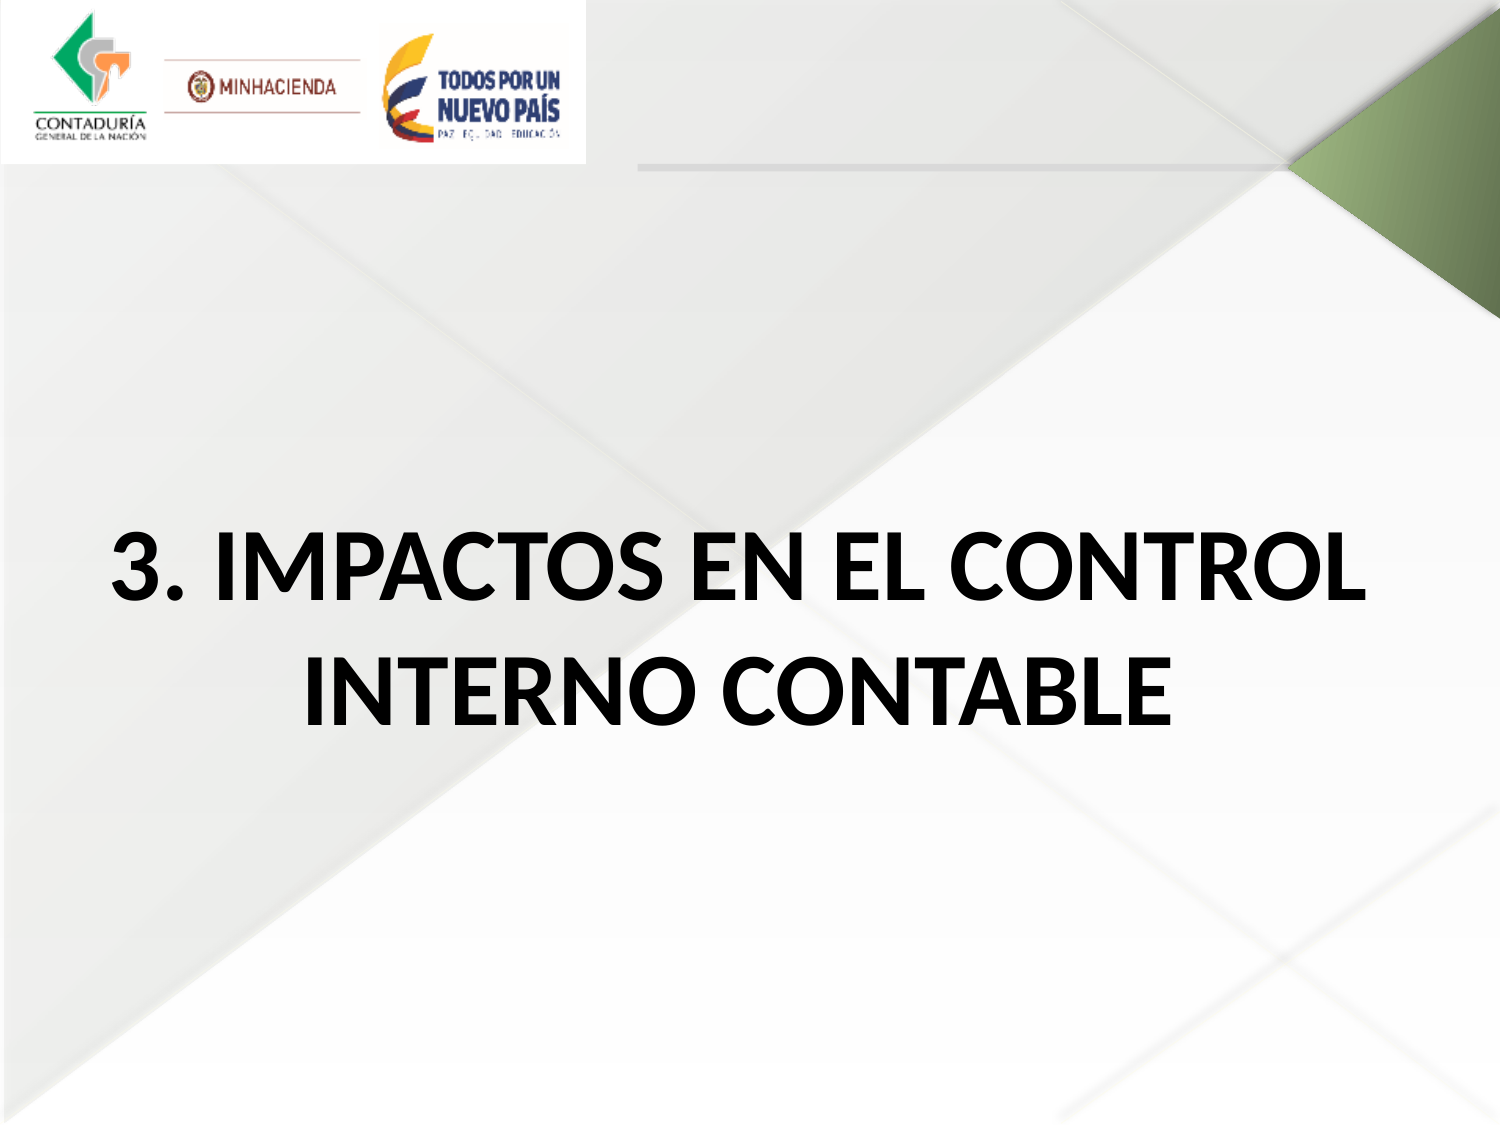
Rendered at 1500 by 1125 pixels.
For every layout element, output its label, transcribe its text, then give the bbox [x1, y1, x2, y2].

picture [379, 23, 569, 149]
title 3. IMPACTOS EN EL CONTROL INTERNO CONTABLE [29, 231, 1447, 1012]
picture [26, 7, 367, 148]
